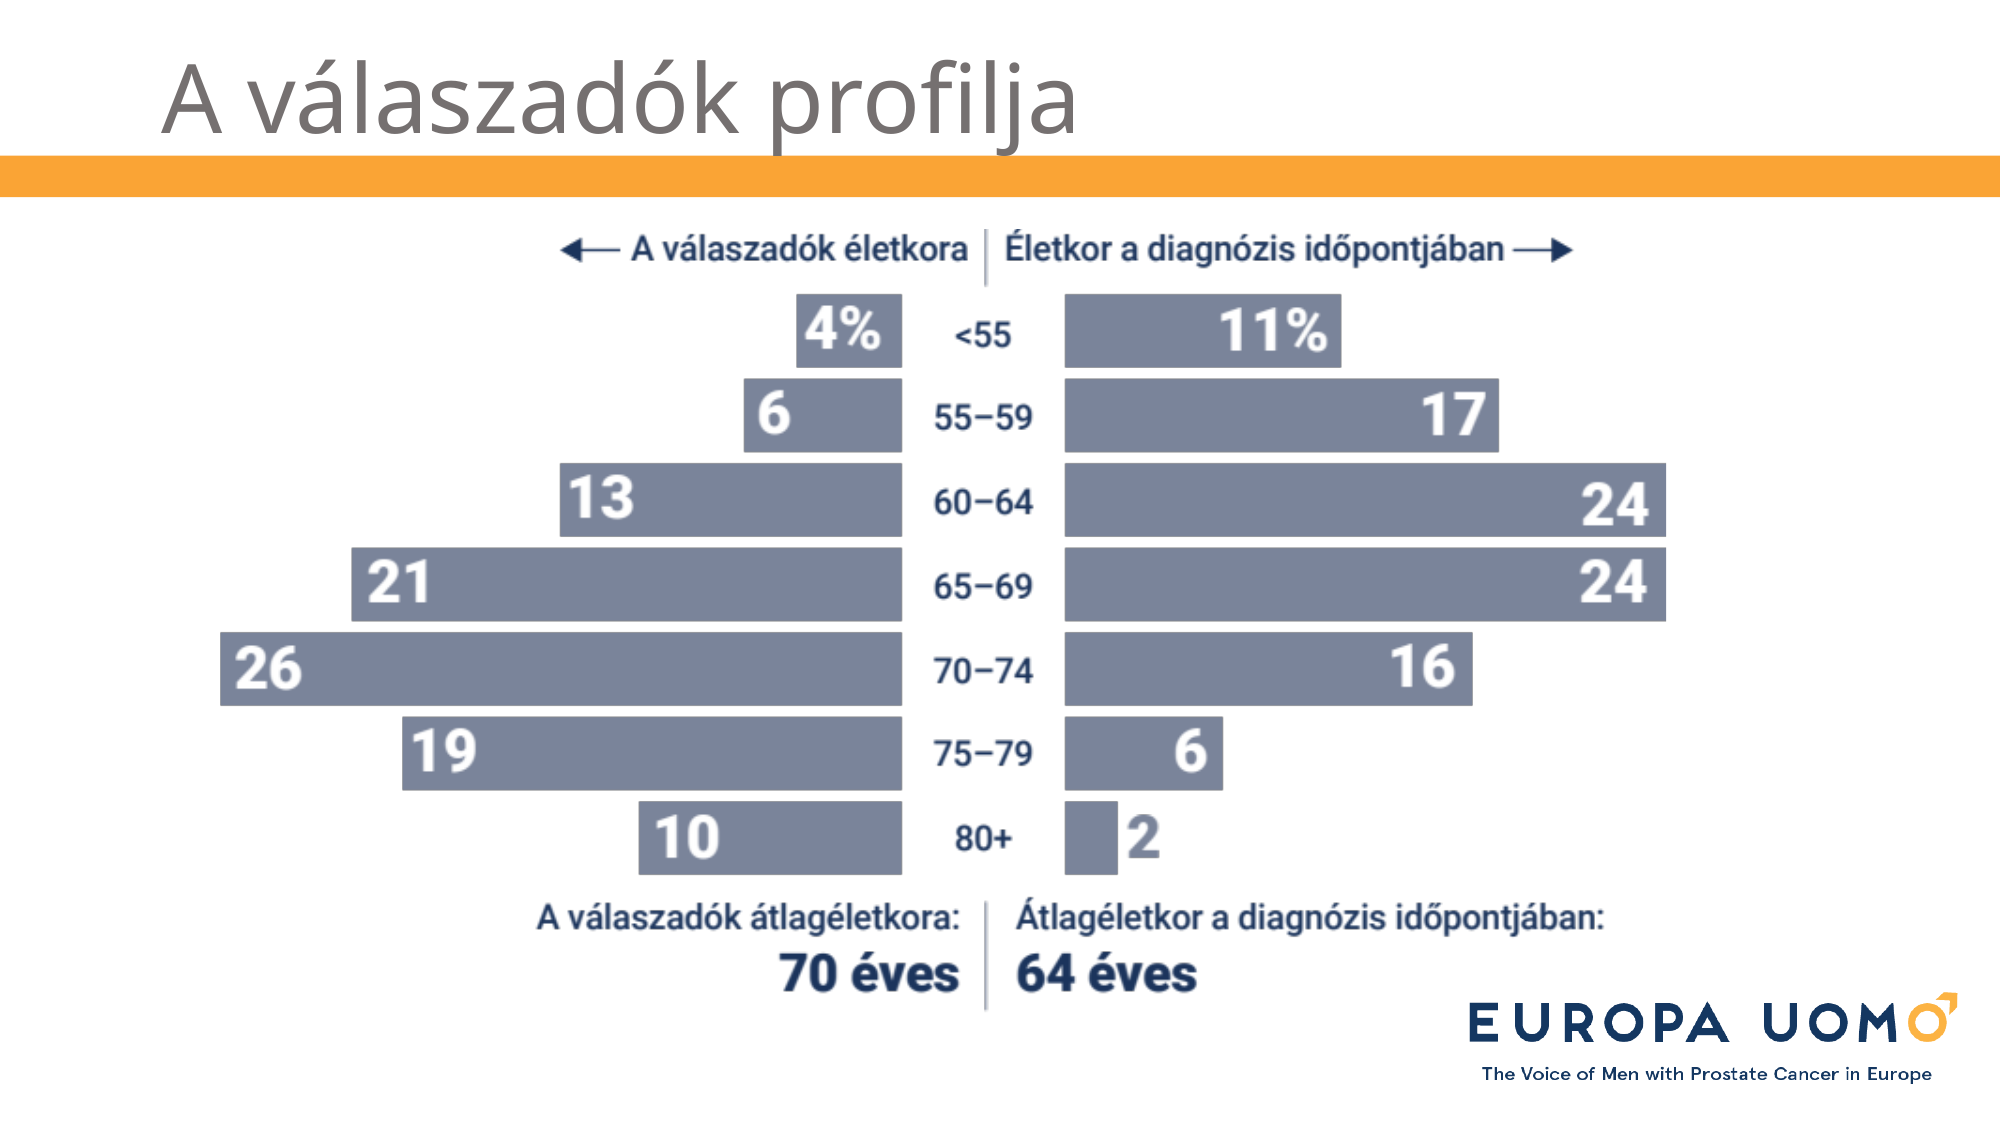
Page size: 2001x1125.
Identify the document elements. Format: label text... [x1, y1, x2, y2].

text_box [0, 155, 2000, 198]
text_box A válaszadók profilja [146, 30, 1219, 161]
picture [219, 229, 1958, 1085]
